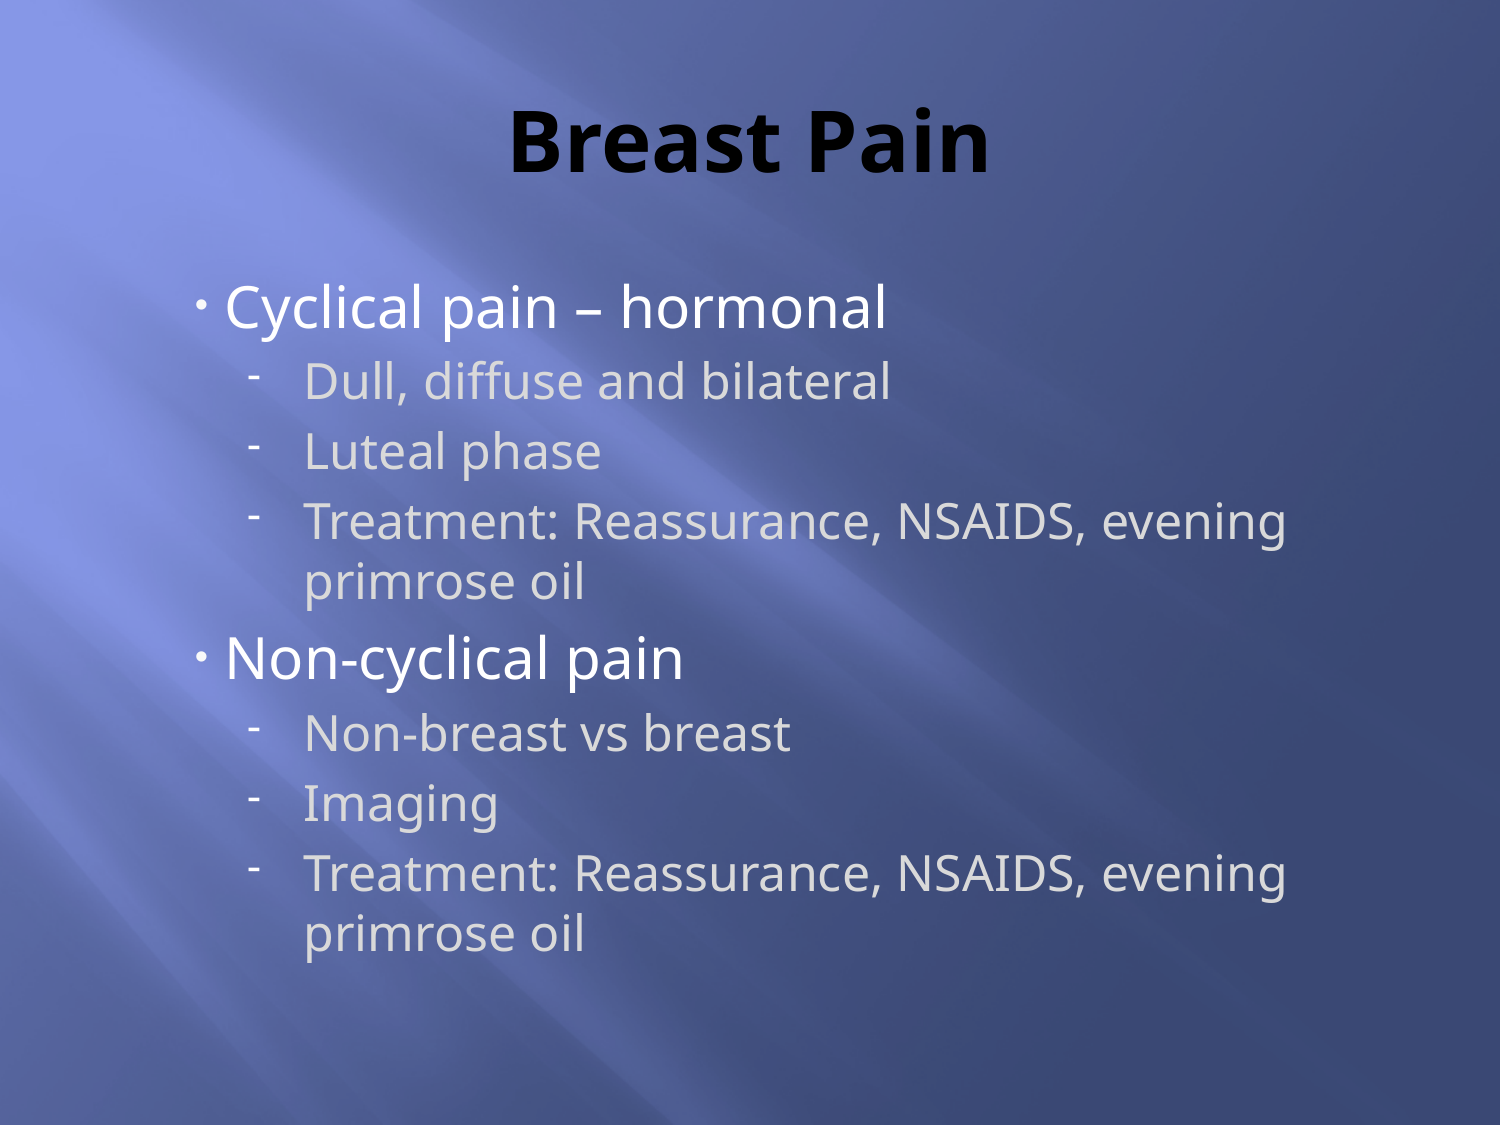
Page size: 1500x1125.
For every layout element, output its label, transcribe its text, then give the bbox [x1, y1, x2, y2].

list Cyclical pain – hormonal Dull, diffuse and bilateral Luteal phase Treatment: Reassurance, NSAIDS, evening primrose oil Non-cyclical pain Non-breast vs breast Imaging Treatment: Reassurance, NSAIDS, evening primrose oil [75, 262, 1425, 1035]
title Breast Pain [75, 45, 1425, 233]
